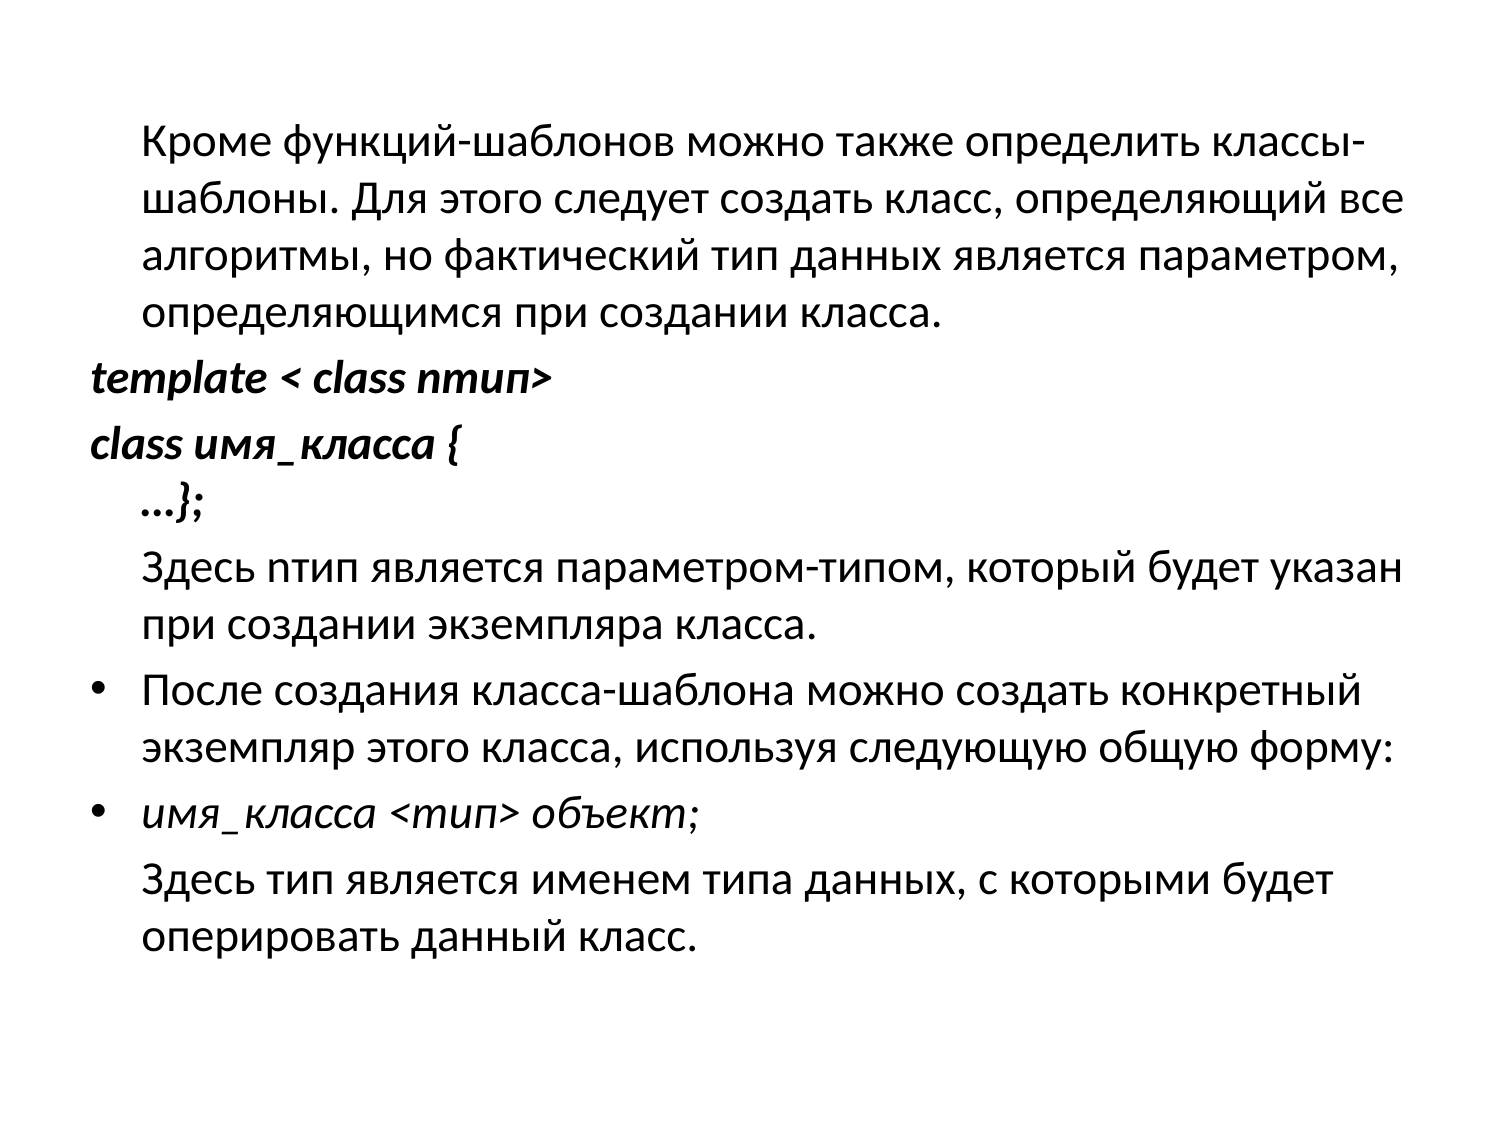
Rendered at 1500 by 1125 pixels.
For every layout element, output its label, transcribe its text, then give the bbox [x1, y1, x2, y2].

list Кроме функций-шаблонов можно также определить классы-шаблоны. Для этого следует создать класс, определяющий все алгоритмы, но фактический тип данных является параметром, определяющимся при создании класса. template < class nтип> class имя_класса { …}; Здесь nтип является параметром-типом, который будет указан при создании экземпляра класса. После создания класса-шаблона можно создать конкретный экземпляр этого класса, используя следующую общую форму: имя_класса <тип> объект; Здесь тип является именем типа данных, с которыми будет оперировать данный класс. [75, 101, 1425, 1059]
